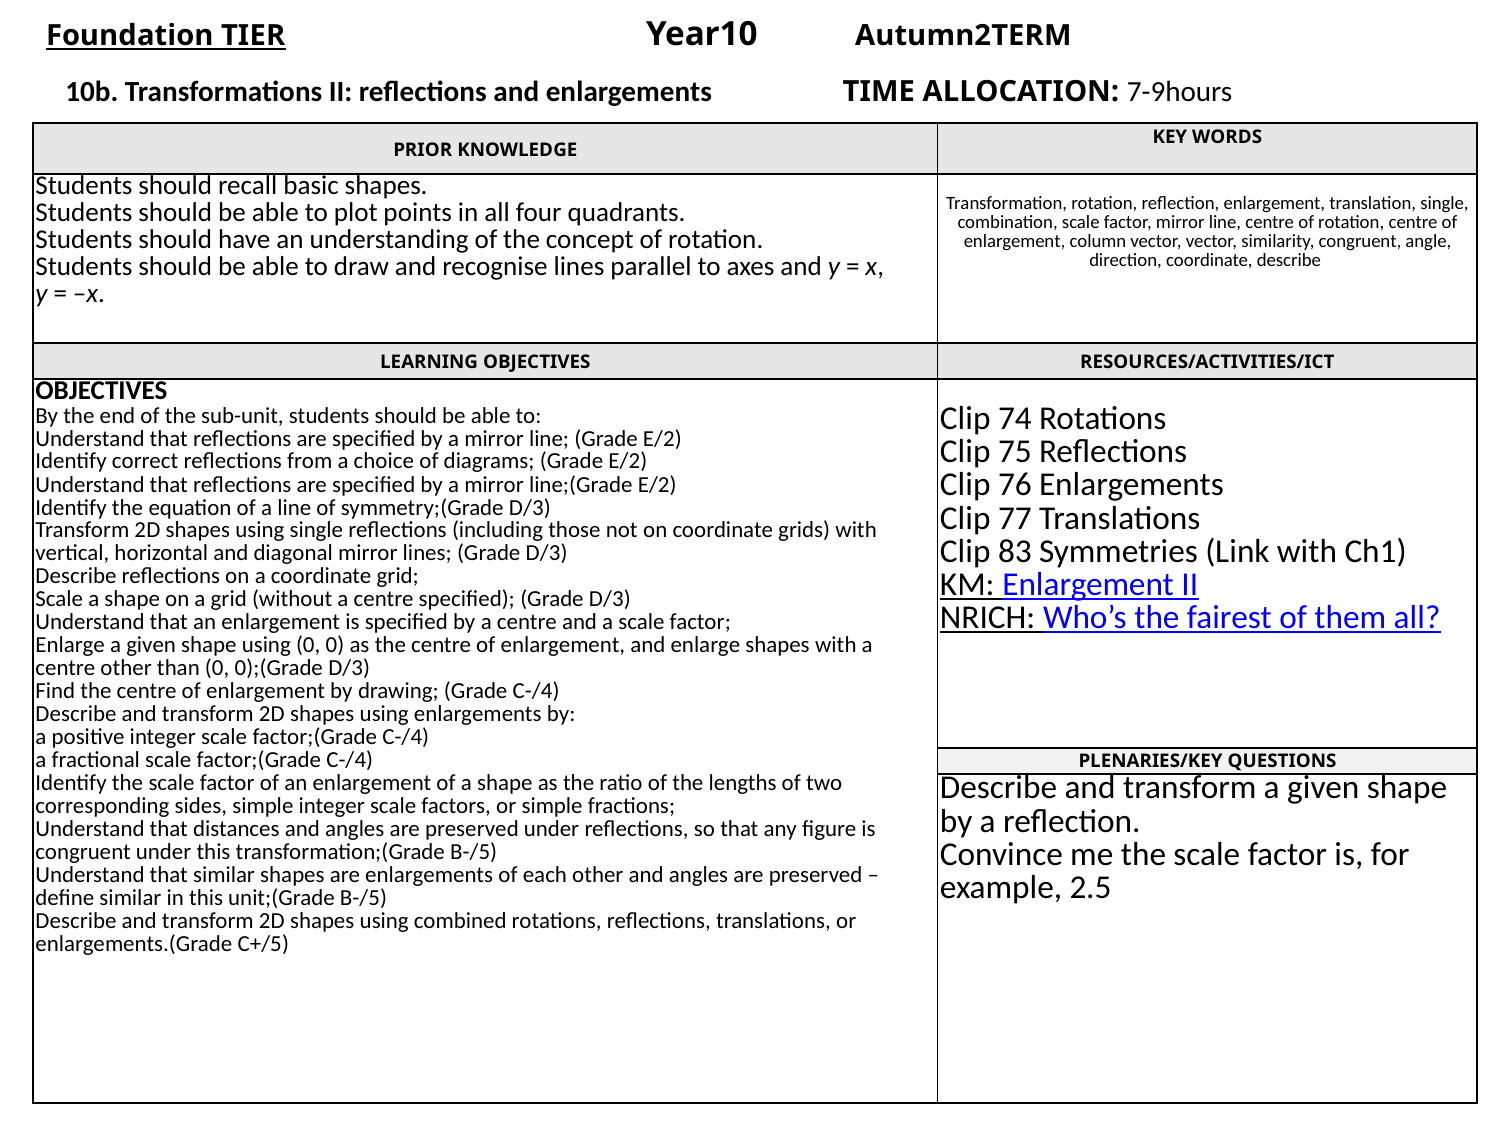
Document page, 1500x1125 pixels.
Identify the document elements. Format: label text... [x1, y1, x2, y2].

text_box Foundation TIER Year10 Autumn2TERM 10b. Transformations II: reflections and enlargements TIME ALLOCATION: 7-9hours [32, 0, 1500, 188]
table_cell OBJECTIVES By the end of the sub-unit, students should be able to: Understand that reflections are specified by a mirror line; (Grade E/2) Identify correct reflections from a choice of diagrams; (Grade E/2) Understand that reflections are specified by a mirror line;(Grade E/2) Identify the equation of a line of symmetry;(Grade D/3) Transform 2D shapes using single reflections (including those not on coordinate grids) with vertical, horizontal and diagonal mirror lines; (Grade D/3) Describe reflections on a coordinate grid; Scale a shape on a grid (without a centre specified); (Grade D/3) Understand that an enlargement is specified by a centre and a scale factor; Enlarge a given shape using (0, 0) as the centre of enlargement, and enlarge shapes with a centre other than (0, 0);(Grade D/3) Find the centre of enlargement by drawing; (Grade C-/4) Describe and transform 2D shapes using enlargements by: a positive integer scale factor;(Grade C-/4) a fractional scale factor;(Grade C-/4) Identify the scale factor of an enlargement of a shape as the ratio of the lengths of two corresponding sides, simple integer scale factors, or simple fractions; Understand that distances and angles are preserved under reflections, so that any figure is congruent under this transformation;(Grade B-/5) Understand that similar shapes are enlargements of each other and angles are preserved – define similar in this unit;(Grade B-/5) Describe and transform 2D shapes using combined rotations, reflections, translations, or enlargements.(Grade C+/5) [34, 380, 937, 1102]
table_cell Describe and transform a given shape by a reflection. Convince me the scale factor is, for example, 2.5 [938, 775, 1476, 1102]
table_cell Clip 74 Rotations Clip 75 Reflections Clip 76 Enlargements Clip 77 Translations Clip 83 Symmetries (Link with Ch1) KM: Enlargement II NRICH: Who’s the fairest of them all? [938, 380, 1476, 747]
table_cell LEARNING OBJECTIVES [34, 344, 937, 378]
table_cell Transformation, rotation, reflection, enlargement, translation, single, combination, scale factor, mirror line, centre of rotation, centre of enlargement, column vector, vector, similarity, congruent, angle, direction, coordinate, describe [938, 188, 1476, 342]
table_cell RESOURCES/ACTIVITIES/ICT [938, 344, 1476, 378]
table_cell PLENARIES/KEY QUESTIONS [938, 749, 1476, 773]
table_cell Students should recall basic shapes. Students should be able to plot points in all four quadrants. Students should have an understanding of the concept of rotation. Students should be able to draw and recognise lines parallel to axes and y = x, y = –x. [34, 188, 937, 342]
